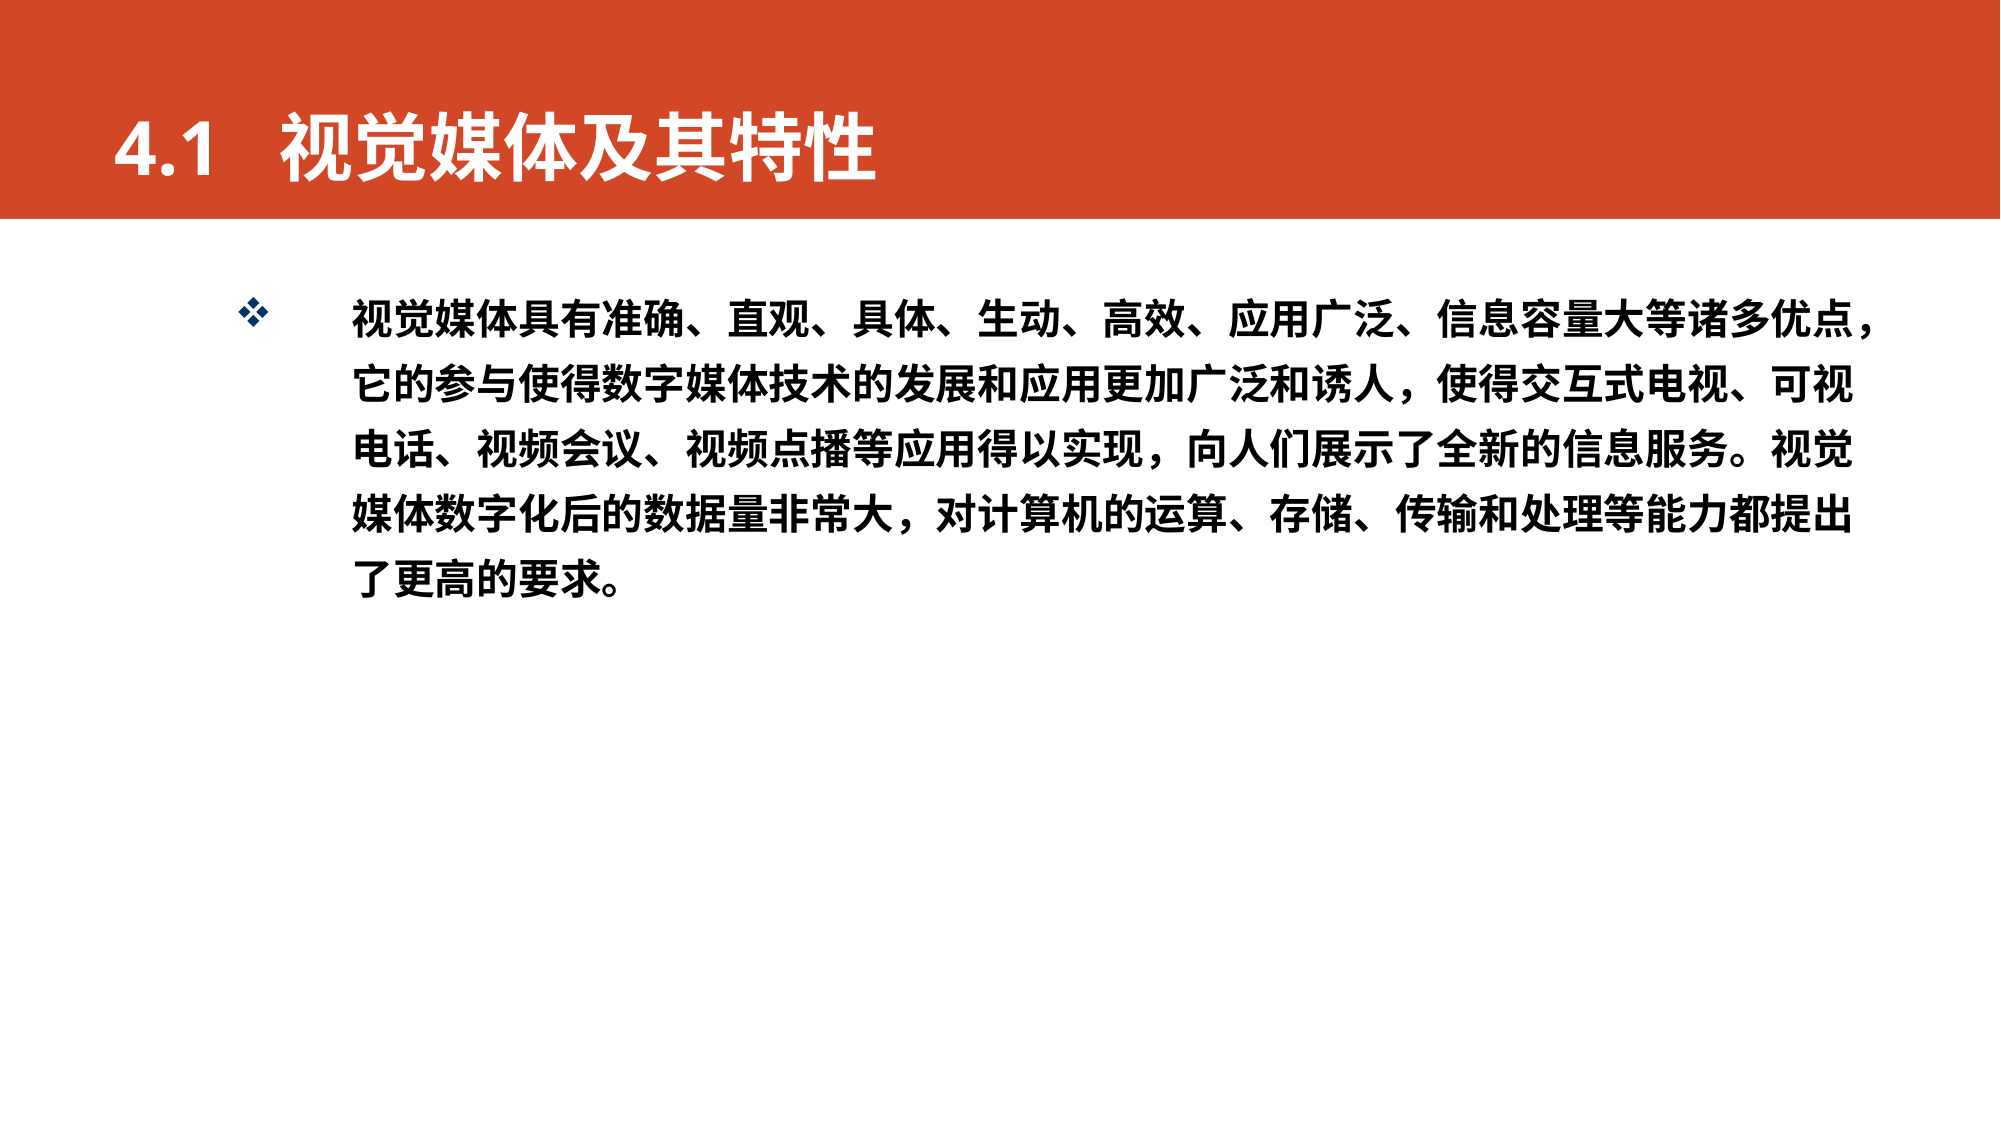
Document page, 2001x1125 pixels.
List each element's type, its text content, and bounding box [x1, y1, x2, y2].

text_box 视觉媒体具有准确、直观、具体、生动、高效、应用广泛、信息容量大等诸多优点，它的参与使得数字媒体技术的发展和应用更加广泛和诱人，使得交互式电视、可视电话、视频会议、视频点播等应用得以实现，向人们展示了全新的信息服务。视觉媒体数字化后的数据量非常大，对计算机的运算、存储、传输和处理等能力都提出了更高的要求。 [219, 270, 1896, 1051]
title 4.1 视觉媒体及其特性 [99, 0, 1863, 199]
